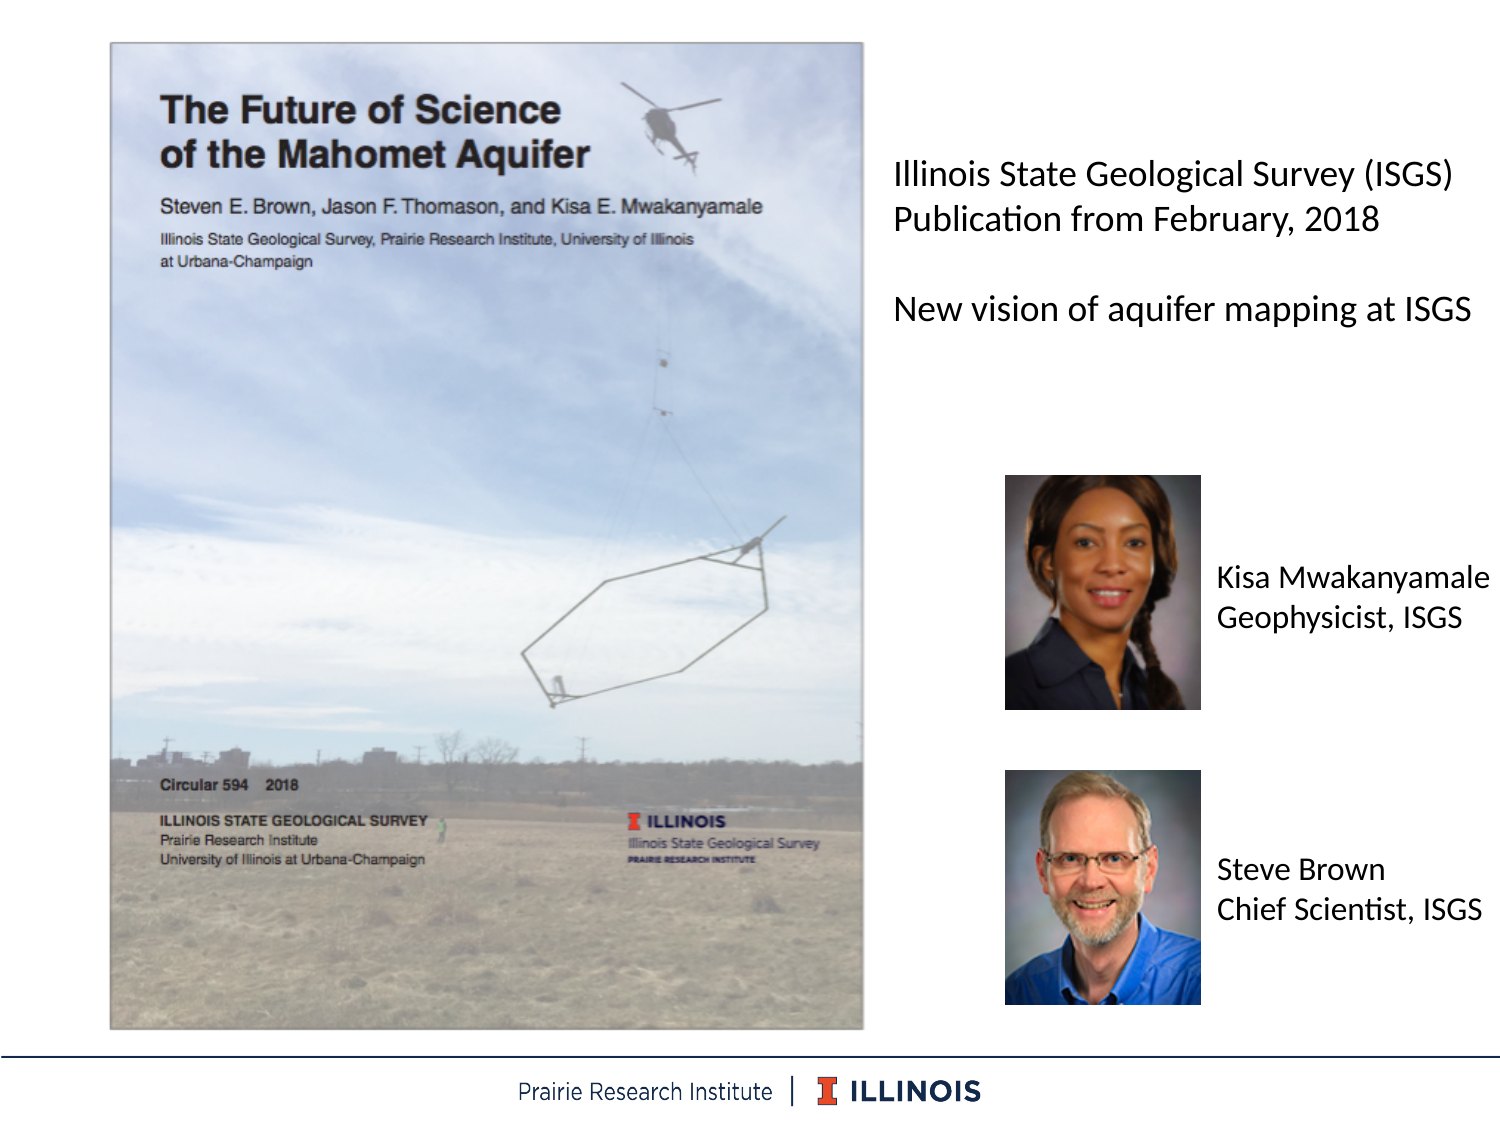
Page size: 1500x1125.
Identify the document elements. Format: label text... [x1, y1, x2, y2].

picture [1005, 475, 1201, 710]
text_box Steve Brown Chief Scientist, ISGS [1202, 839, 1499, 935]
text_box Illinois State Geological Survey (ISGS) Publication from February, 2018 New vision of aquifer mapping at ISGS [878, 141, 1488, 337]
picture [0, 1049, 1500, 1125]
picture [96, 37, 870, 1035]
text_box Kisa Mwakanyamale Geophysicist, ISGS [1202, 547, 1500, 643]
picture [1005, 770, 1201, 1005]
